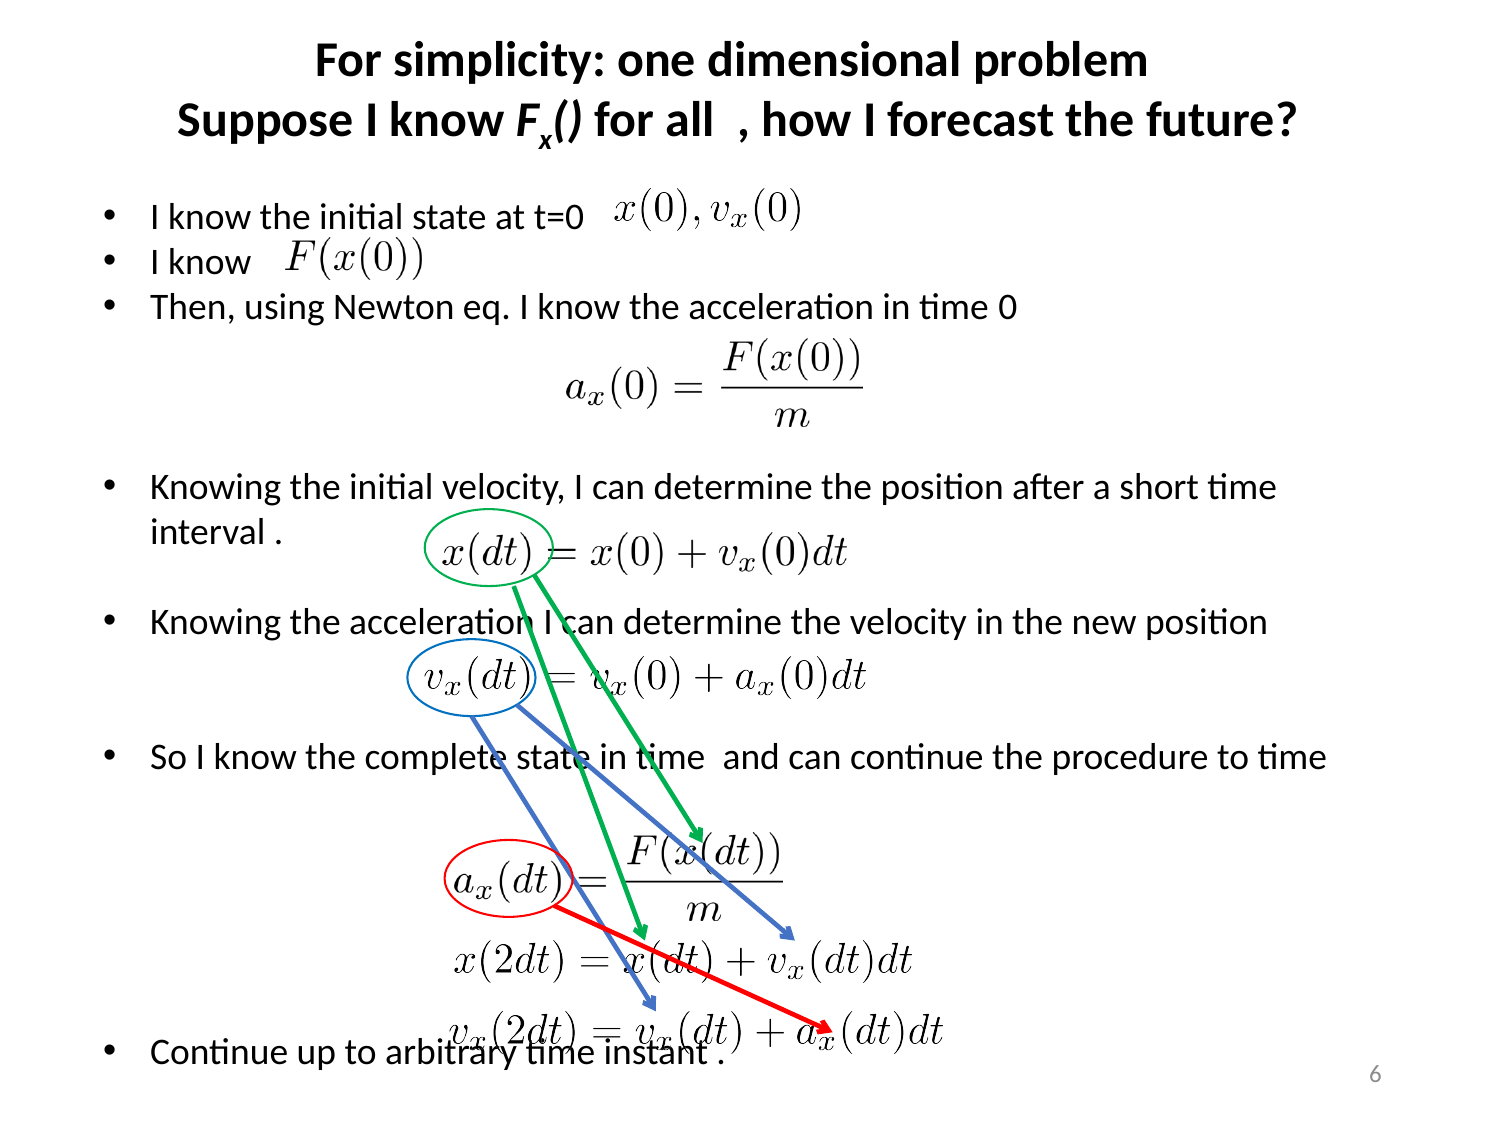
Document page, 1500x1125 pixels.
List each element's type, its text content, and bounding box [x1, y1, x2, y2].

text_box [471, 716, 656, 1012]
text_box [423, 508, 549, 588]
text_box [513, 586, 645, 716]
text_box [443, 856, 454, 900]
picture [424, 656, 513, 699]
picture [454, 940, 471, 983]
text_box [534, 574, 703, 704]
picture [285, 237, 422, 280]
picture [454, 832, 471, 921]
picture [703, 656, 866, 699]
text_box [516, 704, 795, 905]
slide_number 6 [1059, 1042, 1397, 1103]
picture [566, 337, 863, 427]
picture [833, 940, 912, 983]
picture [614, 188, 800, 231]
picture [449, 1011, 943, 1054]
text_box [406, 638, 513, 718]
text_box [553, 905, 833, 1033]
picture [442, 532, 847, 575]
